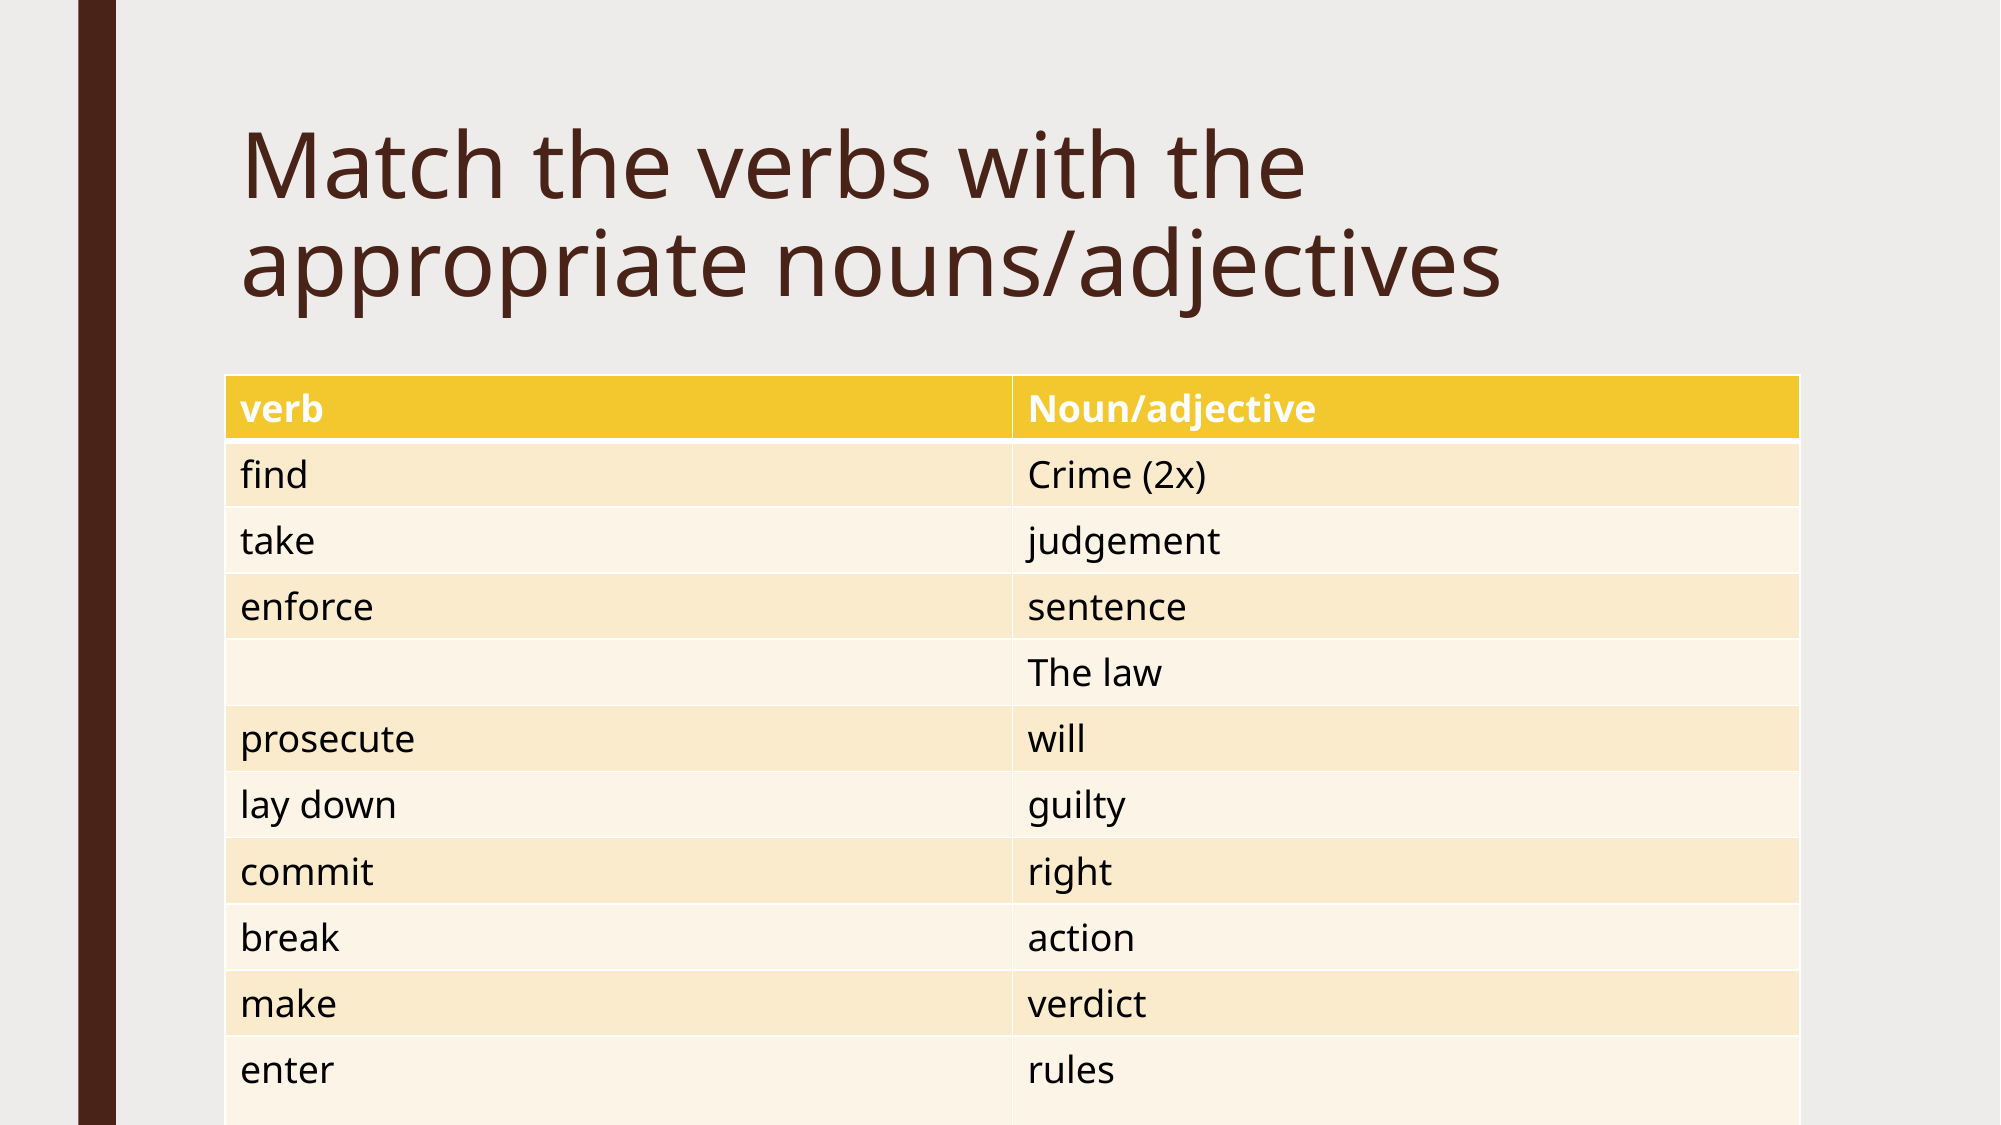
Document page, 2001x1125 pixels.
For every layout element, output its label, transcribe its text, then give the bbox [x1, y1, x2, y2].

table_cell take [226, 508, 1012, 572]
table_cell action [1013, 905, 1799, 969]
table_cell will [1013, 706, 1799, 771]
table_cell enter [226, 1037, 1012, 1125]
table_cell [226, 640, 1012, 705]
table_cell right [1013, 838, 1799, 903]
table_cell break [226, 905, 1012, 969]
table_header verb [226, 376, 1012, 438]
table_cell verdict [1013, 971, 1799, 1035]
table_cell guilty [1013, 772, 1799, 837]
table_cell sentence [1013, 574, 1799, 638]
table_cell commit [226, 838, 1012, 903]
table_cell The law [1013, 640, 1799, 705]
title Match the verbs with the appropriate nouns/adjectives [225, 112, 1800, 357]
table_cell find [226, 444, 1012, 506]
table_cell lay down [226, 772, 1012, 837]
table_cell judgement [1013, 508, 1799, 572]
table_cell make [226, 971, 1012, 1035]
table_header Noun/adjective [1013, 376, 1799, 438]
table_cell enforce [226, 574, 1012, 638]
table_cell prosecute [226, 706, 1012, 771]
table_cell rules [1013, 1037, 1799, 1125]
table_cell Crime (2x) [1013, 444, 1799, 506]
